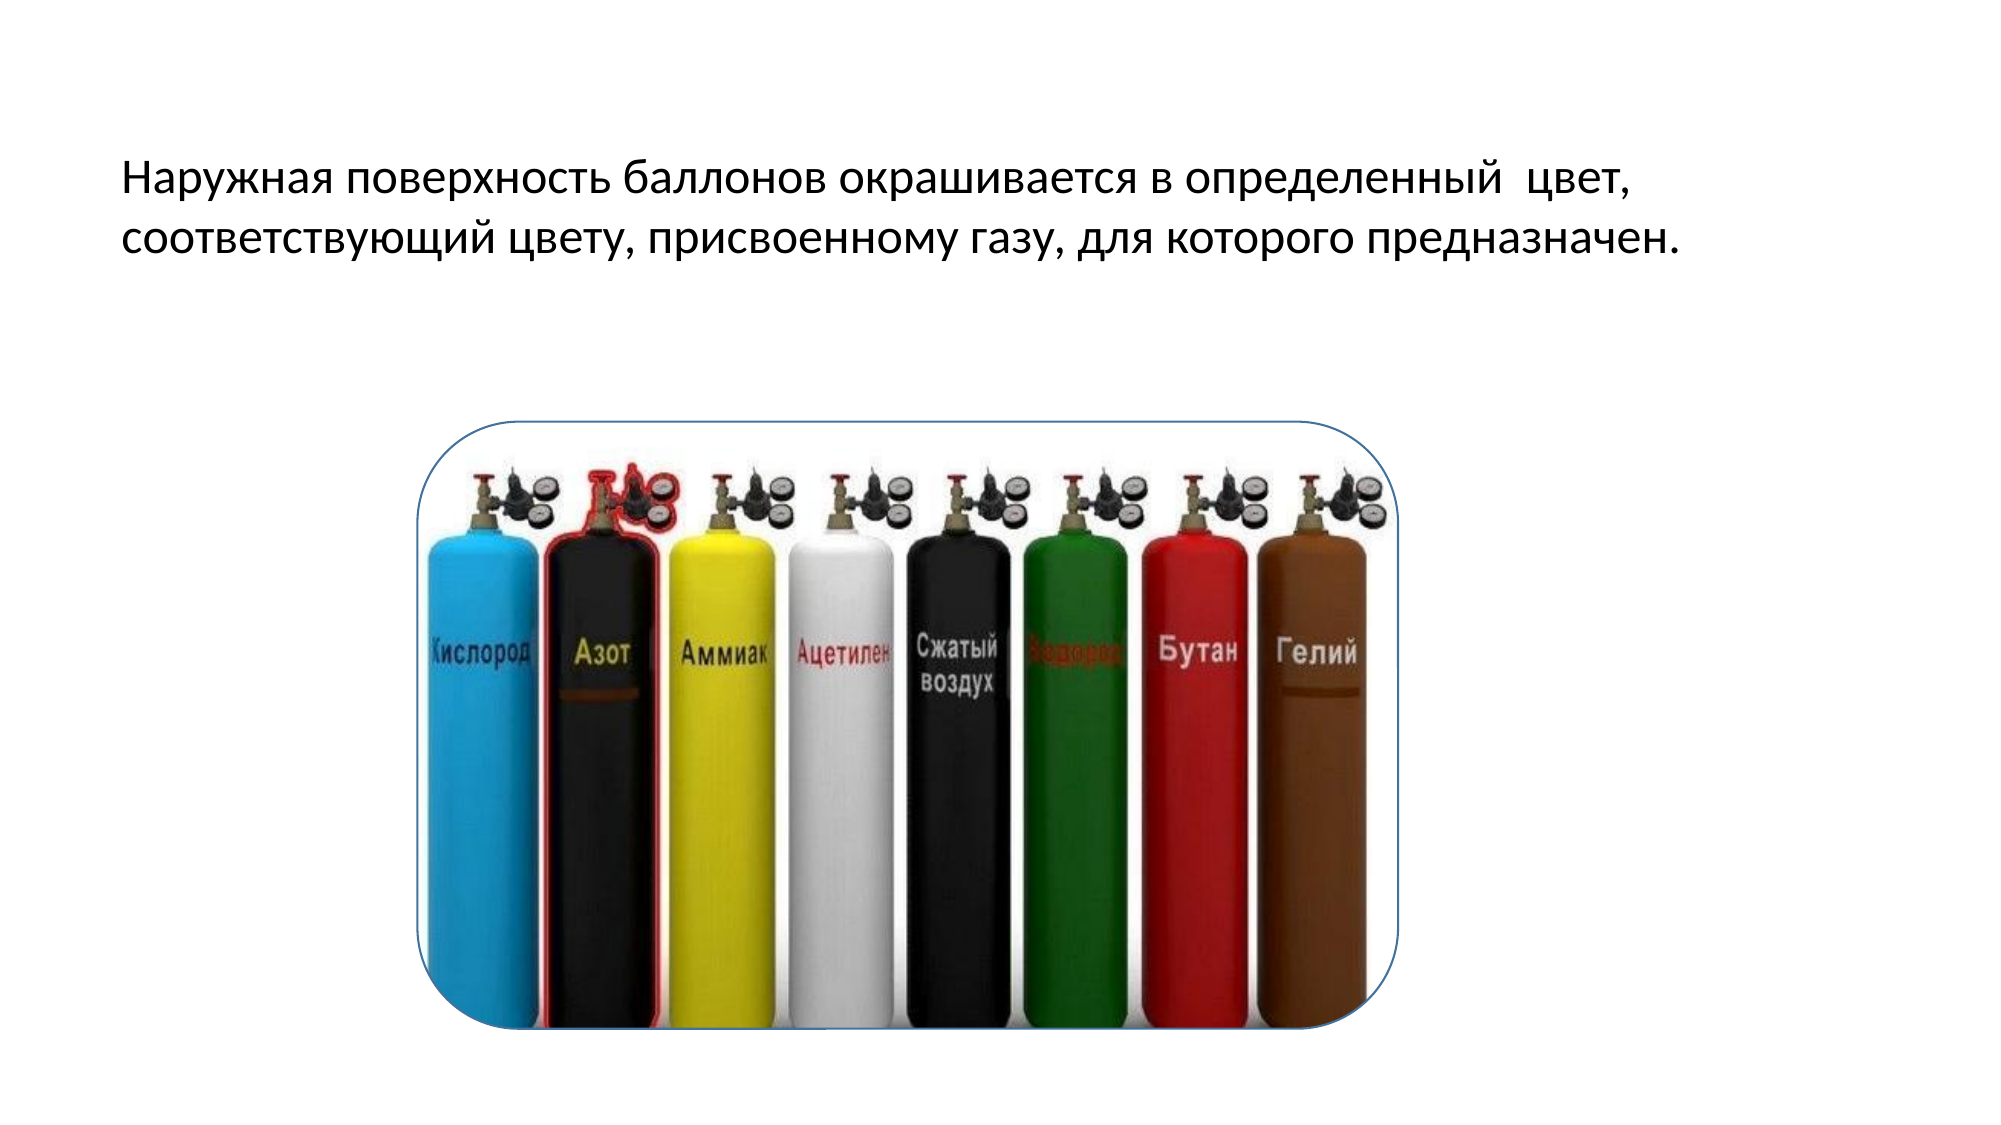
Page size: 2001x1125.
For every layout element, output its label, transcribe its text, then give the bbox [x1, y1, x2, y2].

text_box [416, 420, 1400, 1030]
text_box Наружная поверхность баллонов окрашивается в определенный цвет, соответствующий цвету, присвоенному газу, для которого предназначен. [106, 135, 1785, 271]
